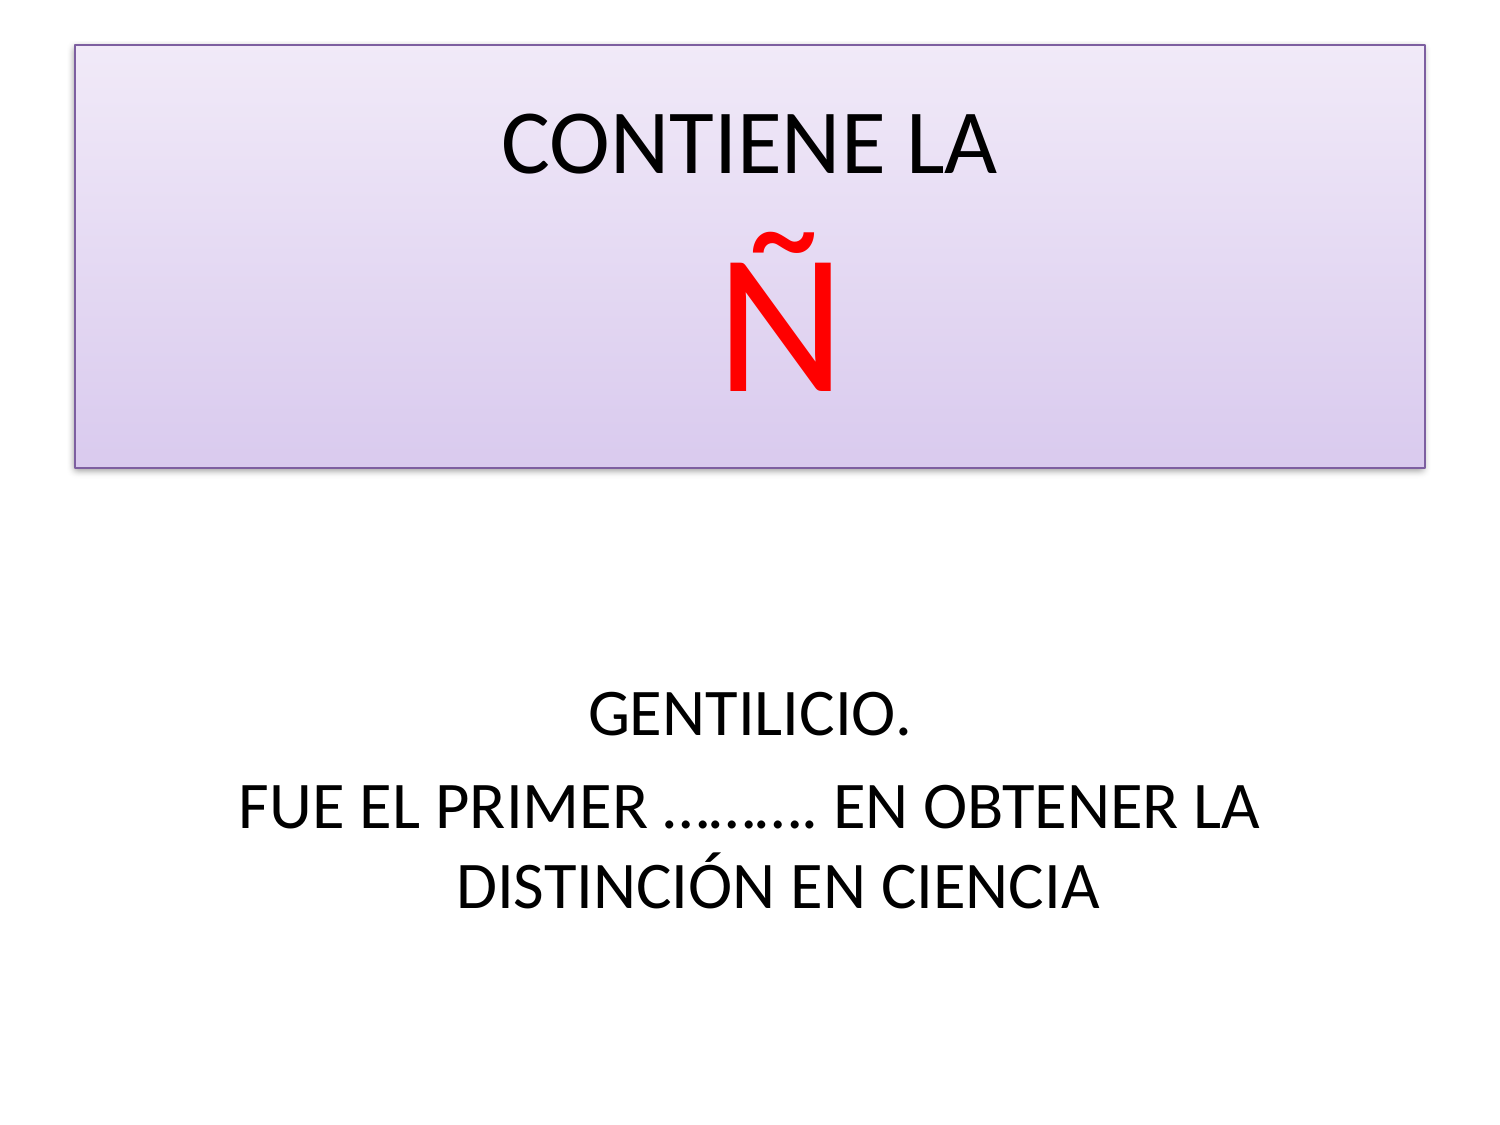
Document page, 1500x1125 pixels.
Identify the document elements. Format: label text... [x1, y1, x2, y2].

title CONTIENE LA Ñ [74, 44, 1426, 469]
list GENTILICIO. FUE EL PRIMER ………. EN OBTENER LA DISTINCIÓN EN CIENCIA [75, 586, 1425, 1005]
